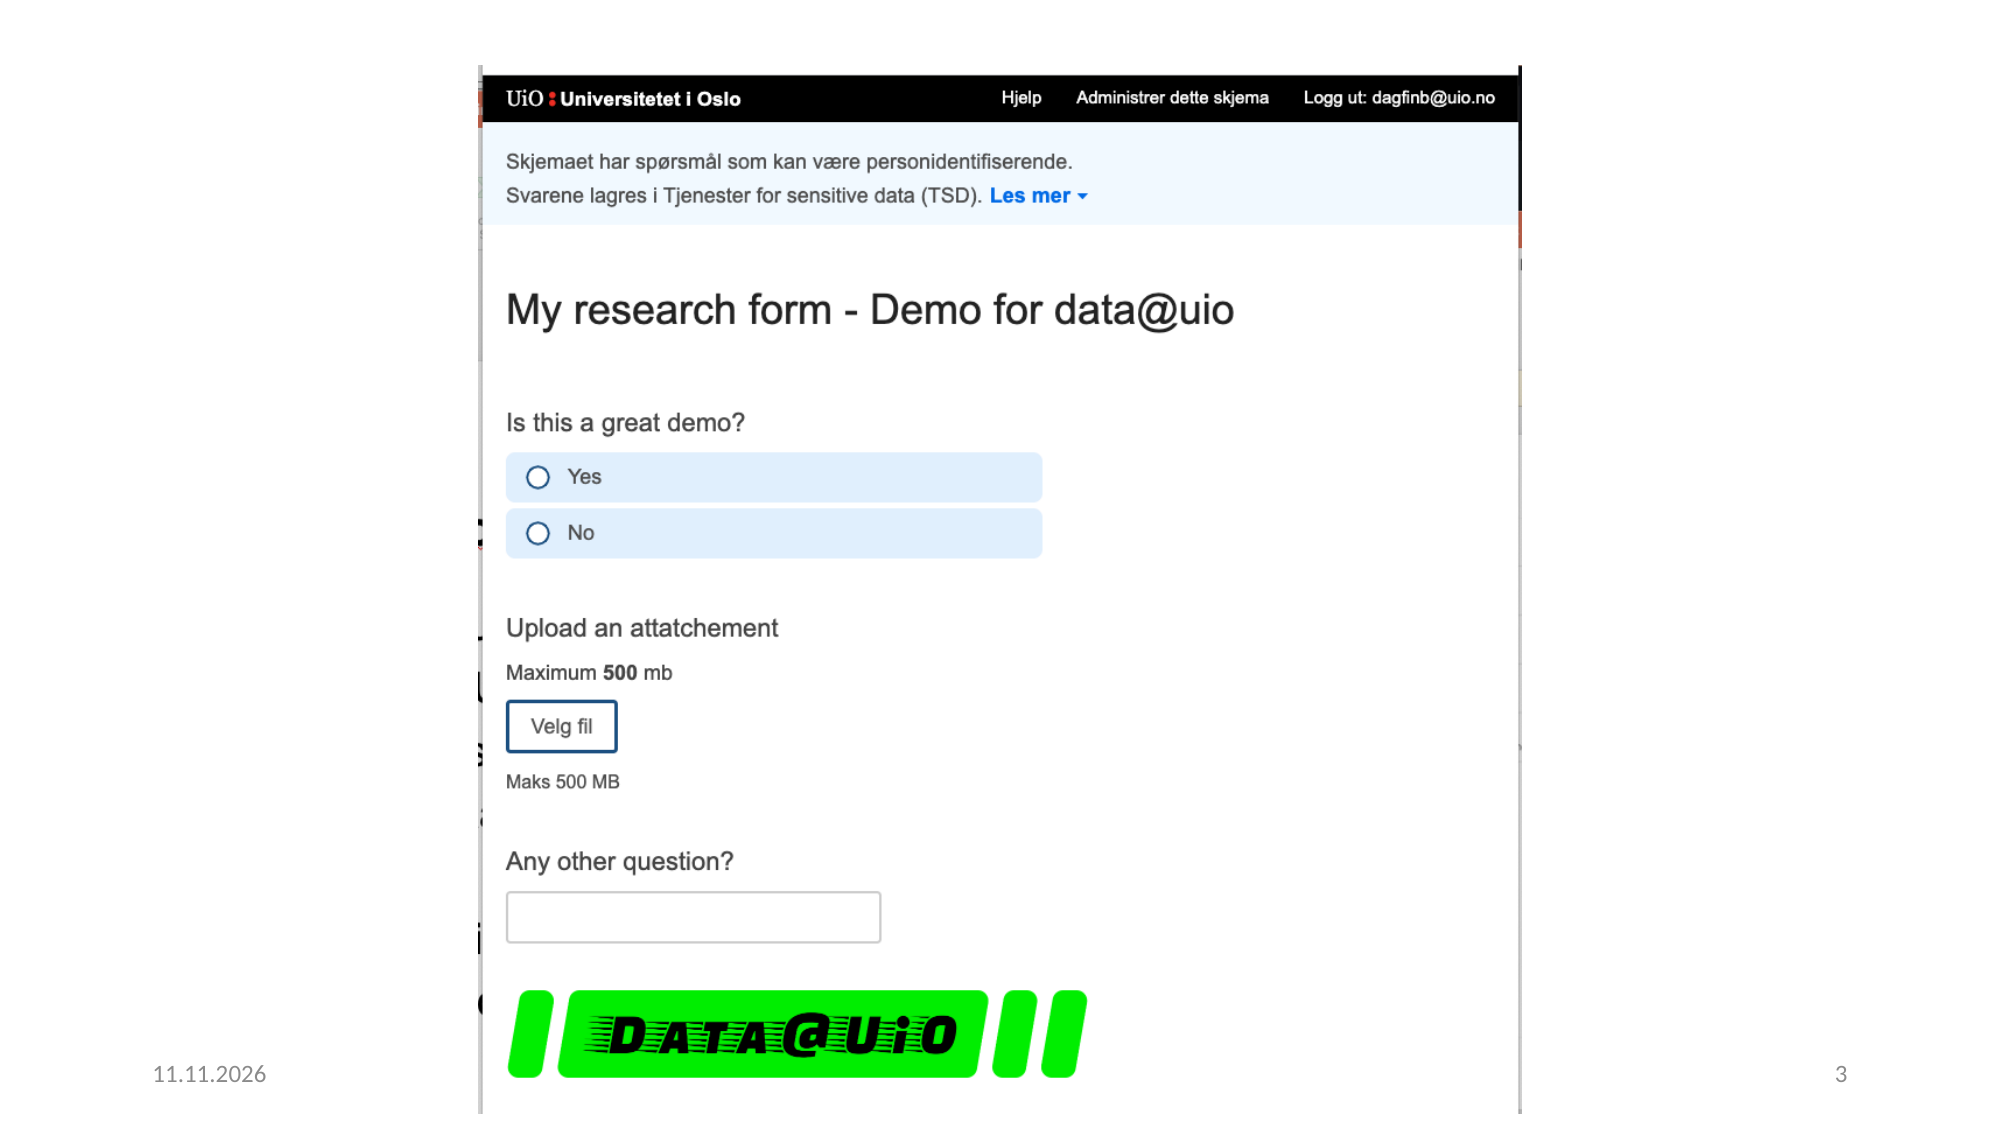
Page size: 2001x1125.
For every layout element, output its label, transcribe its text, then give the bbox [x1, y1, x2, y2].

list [478, 65, 1522, 1114]
slide_number 3 [1522, 1042, 1863, 1103]
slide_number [137, 1042, 478, 1103]
